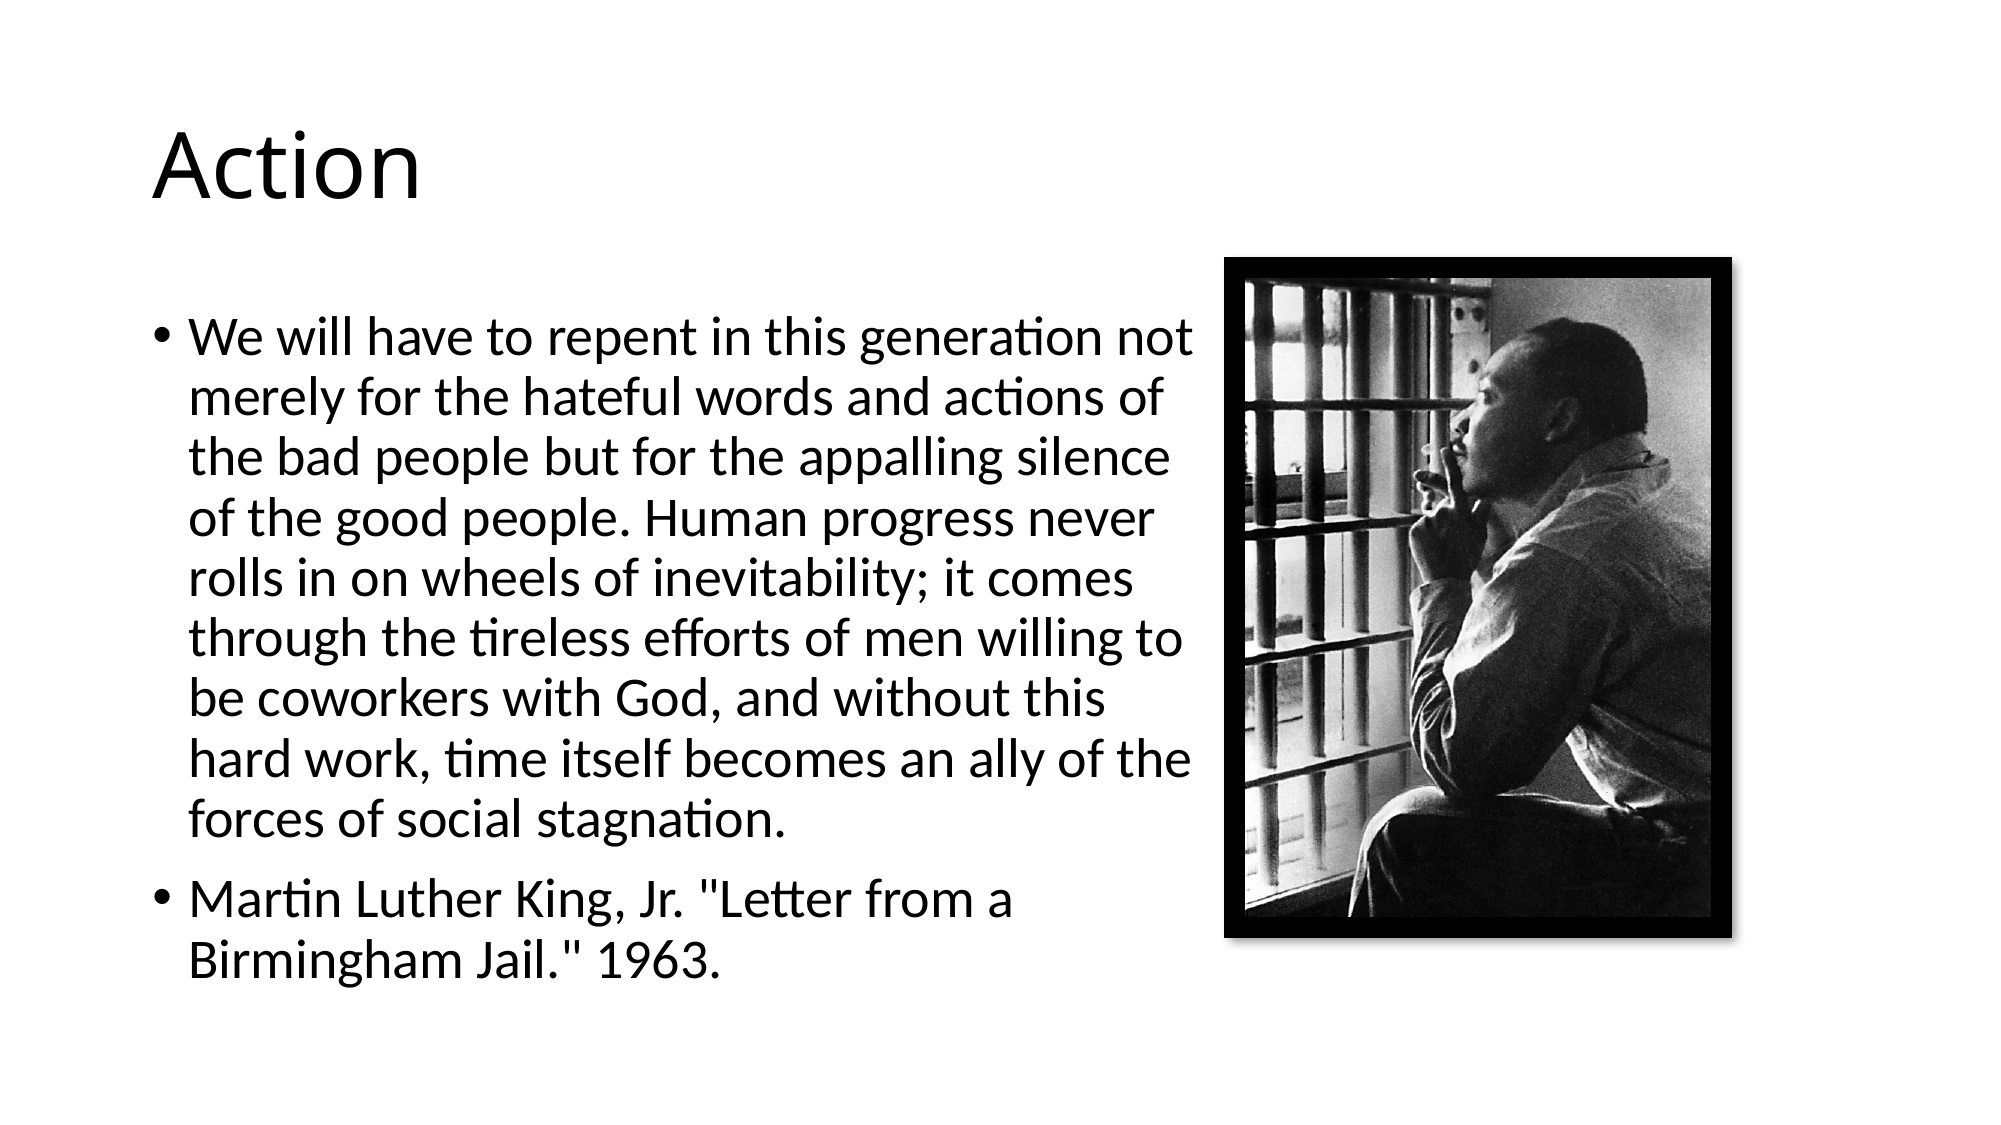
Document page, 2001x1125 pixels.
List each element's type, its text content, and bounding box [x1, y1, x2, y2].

picture [1245, 277, 1711, 917]
list We will have to repent in this generation not merely for the hateful words and actions of the bad people but for the appalling silence of the good people. Human progress never rolls in on wheels of inevitability; it comes through the tireless efforts of men willing to be coworkers with God, and without this hard work, time itself becomes an ally of the forces of social stagnation. Martin Luther King, Jr. "Letter from a Birmingham Jail." 1963. [137, 299, 1214, 1014]
title Action [137, 59, 1863, 278]
